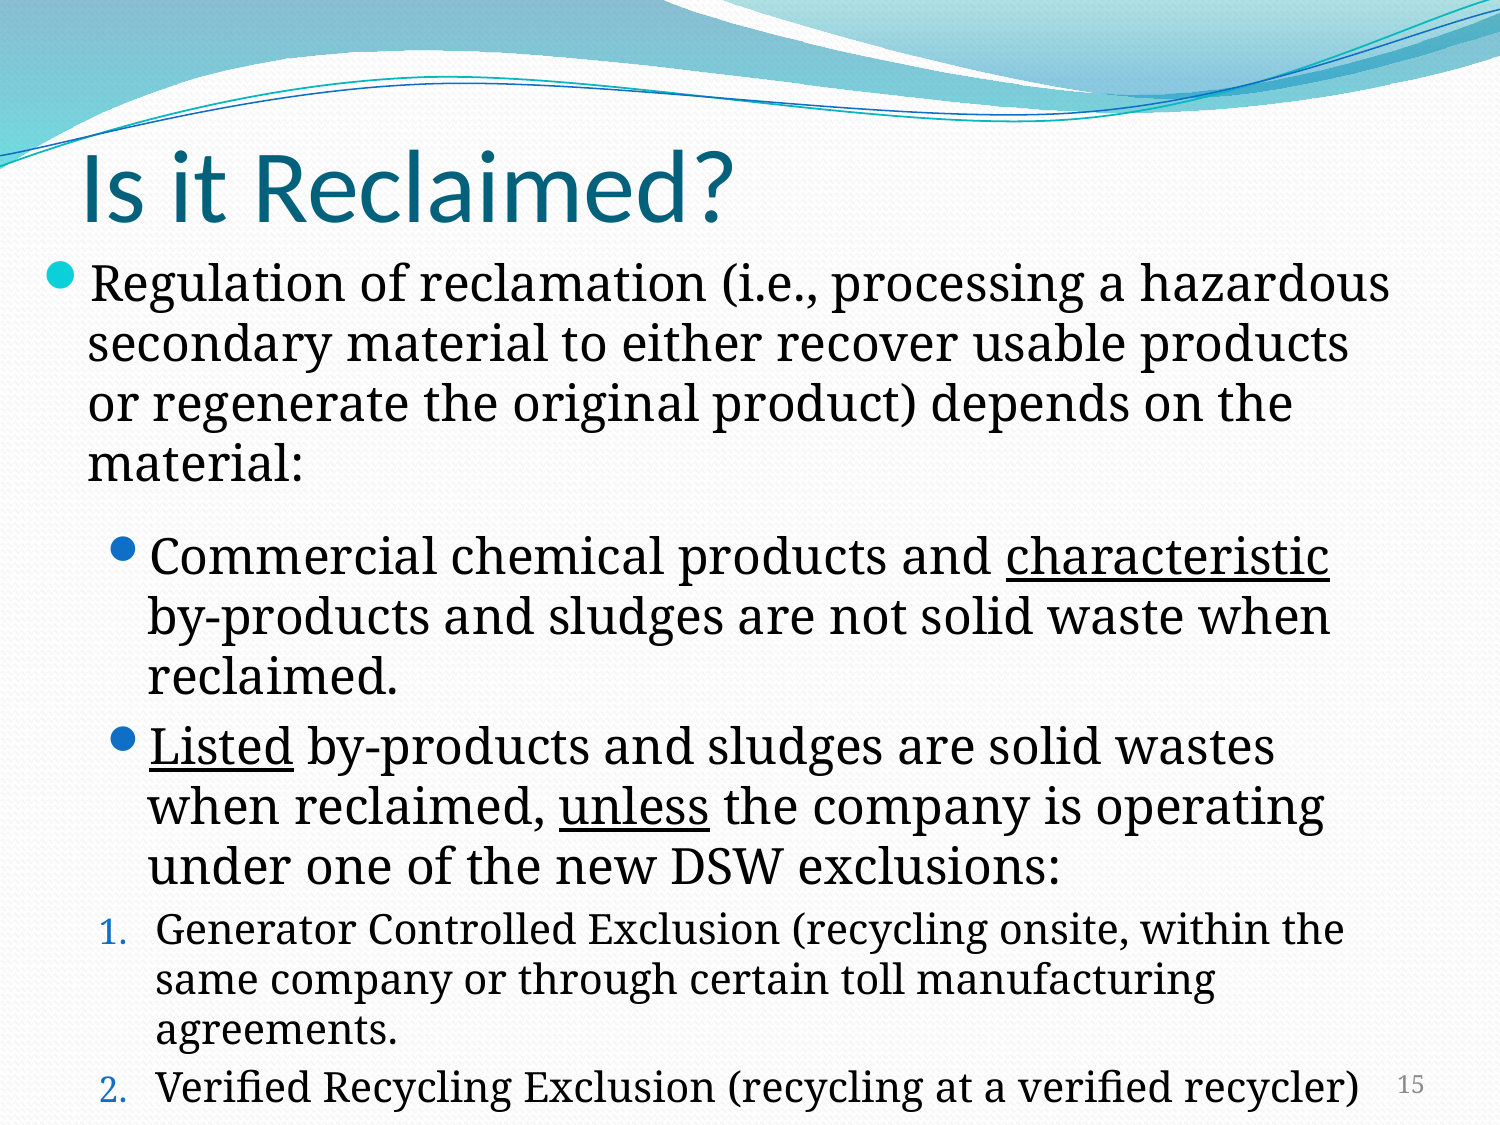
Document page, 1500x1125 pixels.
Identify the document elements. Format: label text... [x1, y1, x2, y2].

title Is it Reclaimed? [79, 56, 1430, 244]
slide_number 15 [1299, 1042, 1425, 1103]
list Regulation of reclamation (i.e., processing a hazardous secondary material to either recover usable products or regenerate the original product) depends on the material: Commercial chemical products and characteristic by-products and sludges are not solid waste when reclaimed. Listed by-products and sludges are solid wastes when reclaimed, unless the company is operating under one of the new DSW exclusions: Generator Controlled Exclusion (recycling onsite, within the same company or through certain toll manufacturing agreements. Verified Recycling Exclusion (recycling at a verified recycler) Remanufacturing Exclusion (higher-valued solvents sent for remanufacturing) [27, 243, 1428, 1125]
